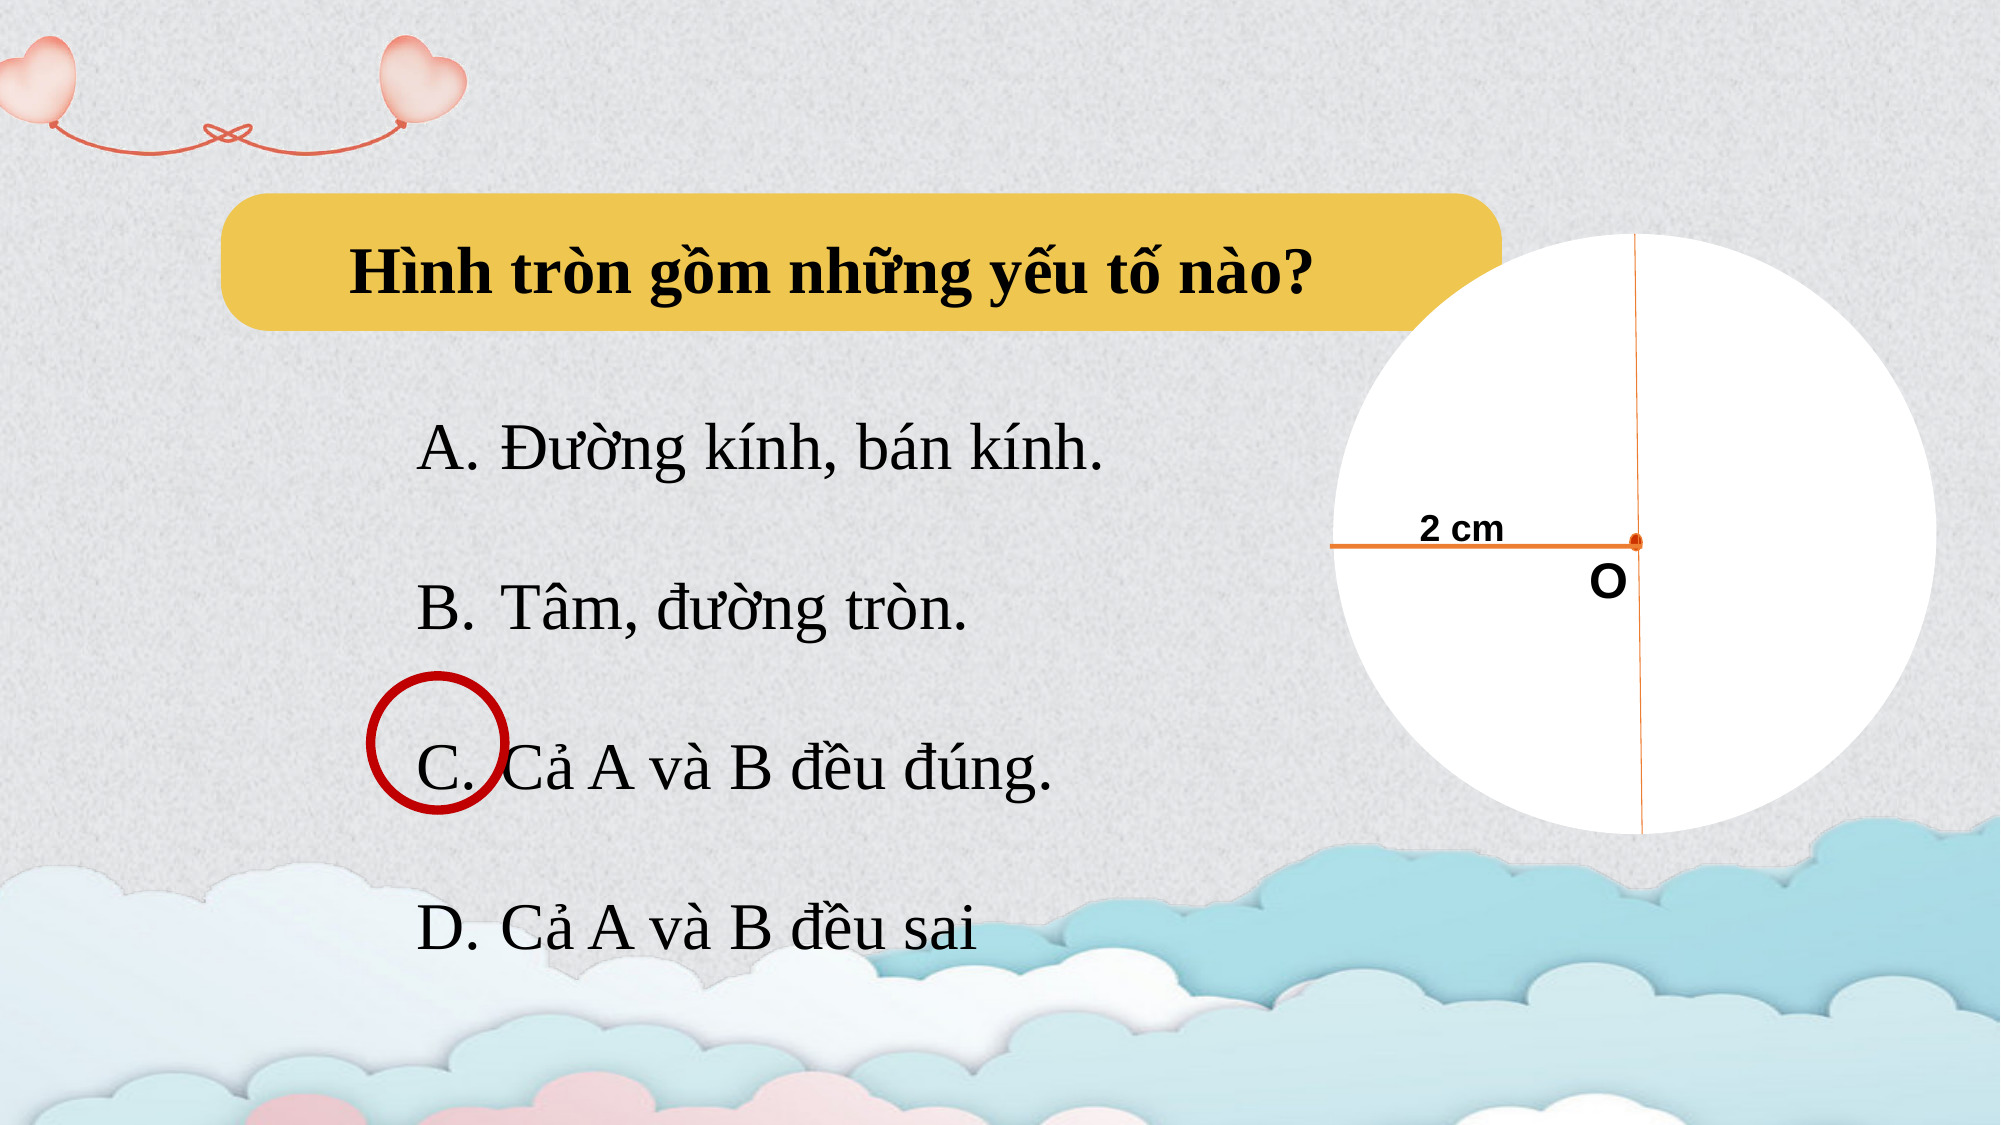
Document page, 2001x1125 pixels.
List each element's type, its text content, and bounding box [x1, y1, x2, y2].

text_box Đường kính, bán kính. Tâm, đường tròn. Cả A và B đều đúng. Cả A và B đều sai [401, 315, 1150, 781]
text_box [1643, 233, 1937, 835]
text_box [219, 192, 1503, 332]
text_box Hình tròn gồm những yếu tố nào? [334, 219, 1480, 315]
picture [0, 0, 2001, 1125]
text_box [1634, 233, 1643, 835]
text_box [1329, 233, 1634, 835]
picture [0, 0, 519, 194]
text_box [369, 674, 506, 781]
